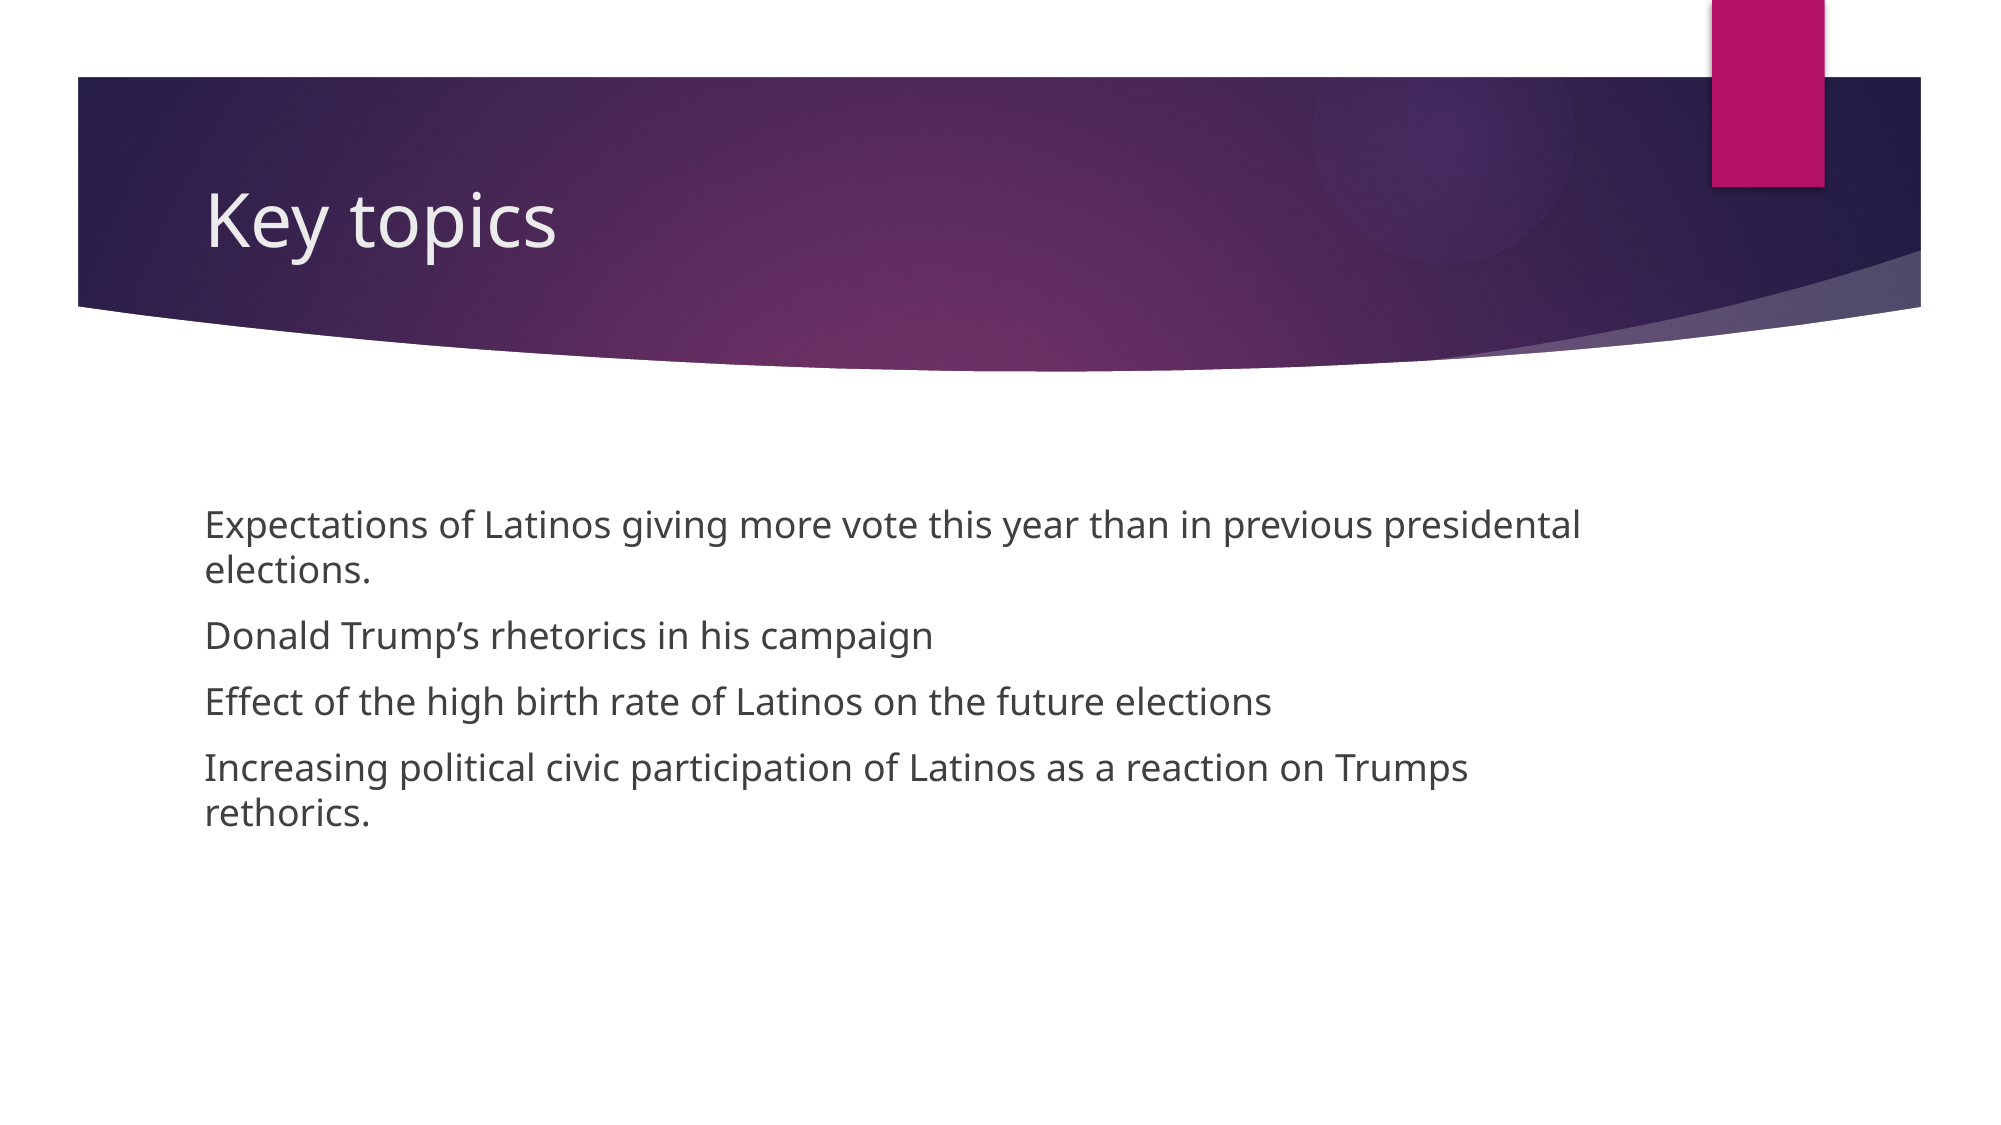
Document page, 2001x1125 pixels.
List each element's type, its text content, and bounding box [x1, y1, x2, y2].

title Key topics [189, 159, 1627, 276]
list Expectations of Latinos giving more vote this year than in previous presidental elections. Donald Trump’s rhetorics in his campaign Effect of the high birth rate of Latinos on the future elections Increasing political civic participation of Latinos as a reaction on Trumps rethorics. [189, 493, 1638, 988]
